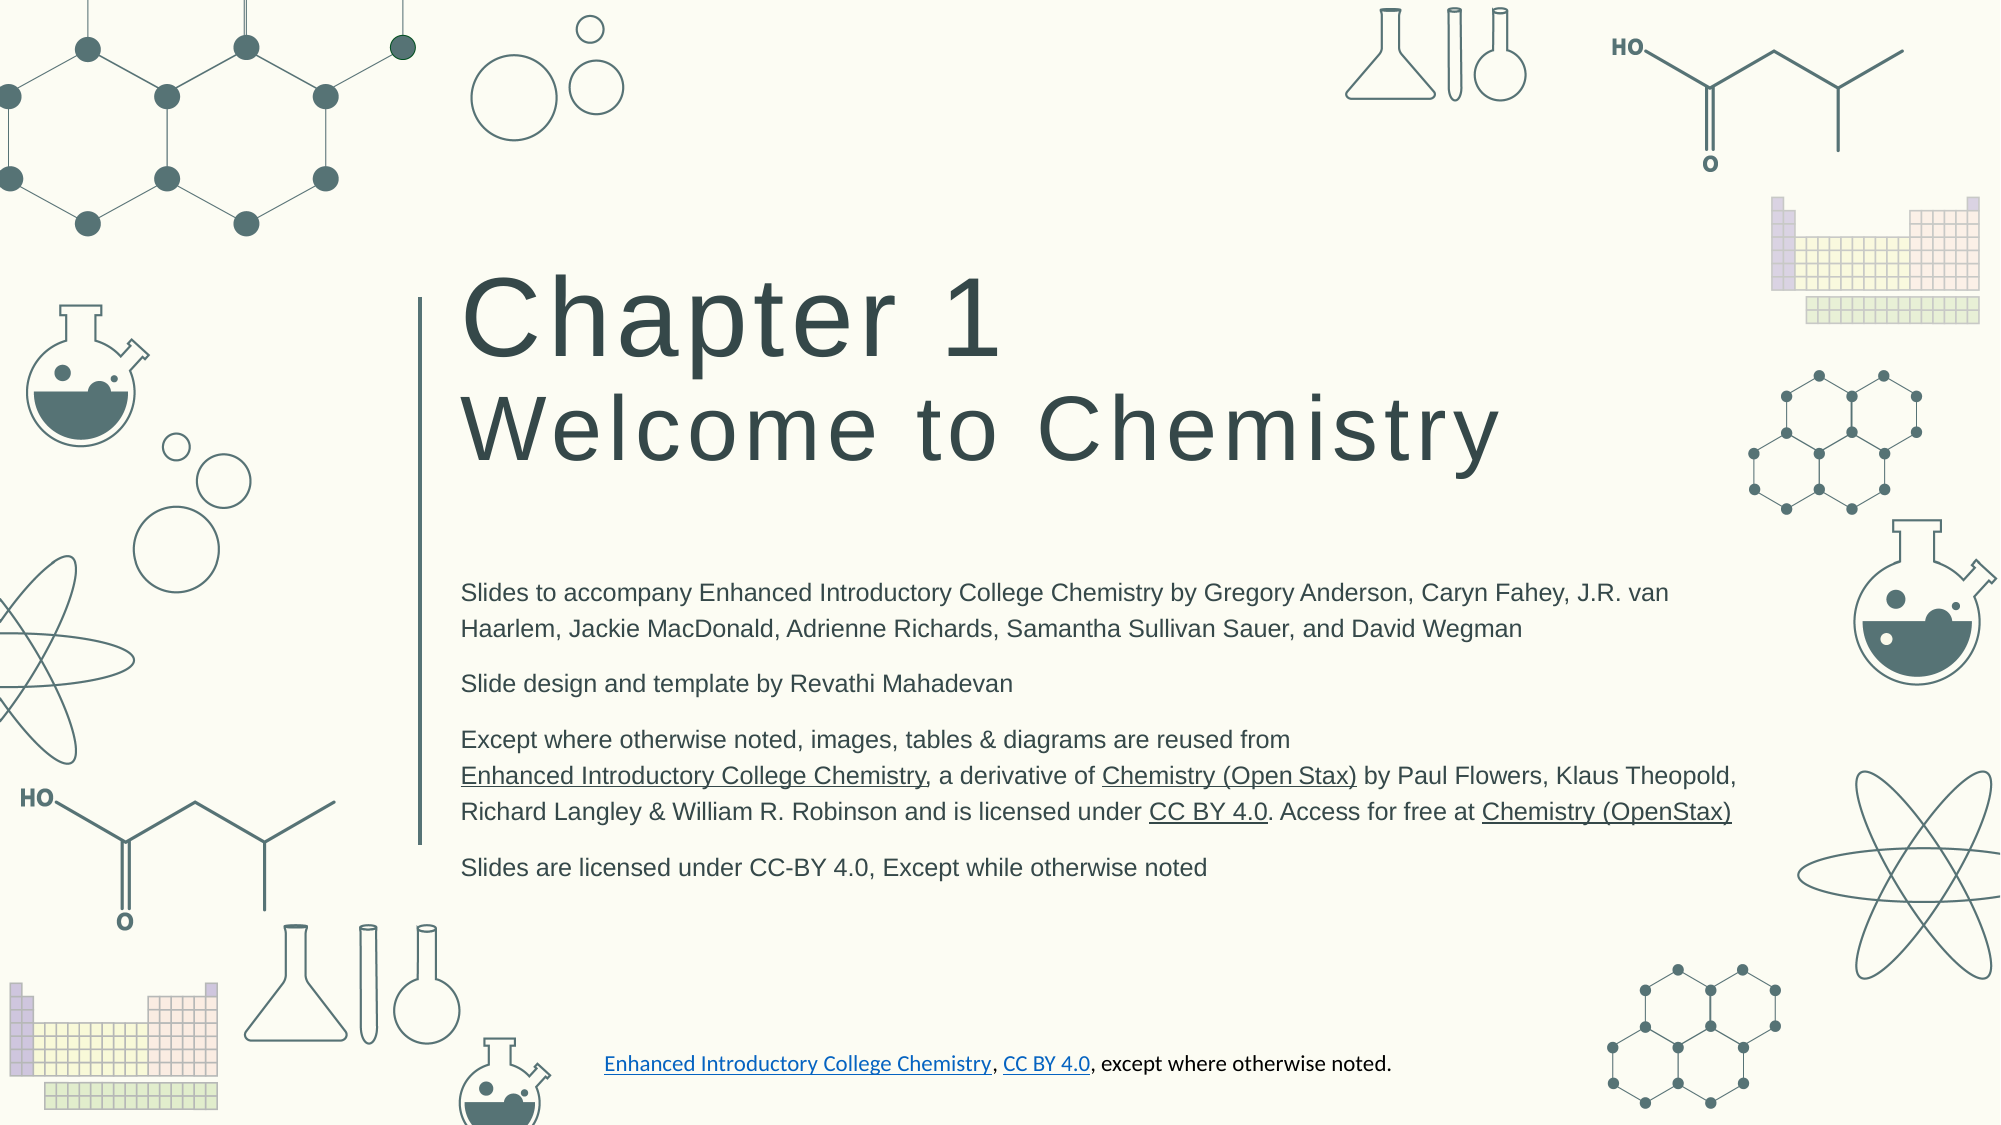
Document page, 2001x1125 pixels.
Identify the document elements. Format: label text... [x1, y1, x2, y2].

picture [0, 0, 2001, 1125]
subtitle Slides to accompany Enhanced Introductory College Chemistry by Gregory Anderson, Caryn Fahey, J.R. van Haarlem, Jackie MacDonald, Adrienne Richards, Samantha Sullivan Sauer, and David Wegman Slide design and template by Revathi Mahadevan Except where otherwise noted, images, tables & diagrams are reused from Enhanced Introductory College Chemistry, a derivative of Chemistry (Open Stax) by Paul Flowers, Klaus Theopold, Richard Langley & William R. Robinson and is licensed under CC BY 4.0. ​Access for free at Chemistry (OpenStax)​ Slides are licensed under CC-BY 4.0, Except while otherwise noted [445, 562, 1775, 894]
title Chapter 1 Welcome to Chemistry [445, 230, 1745, 509]
